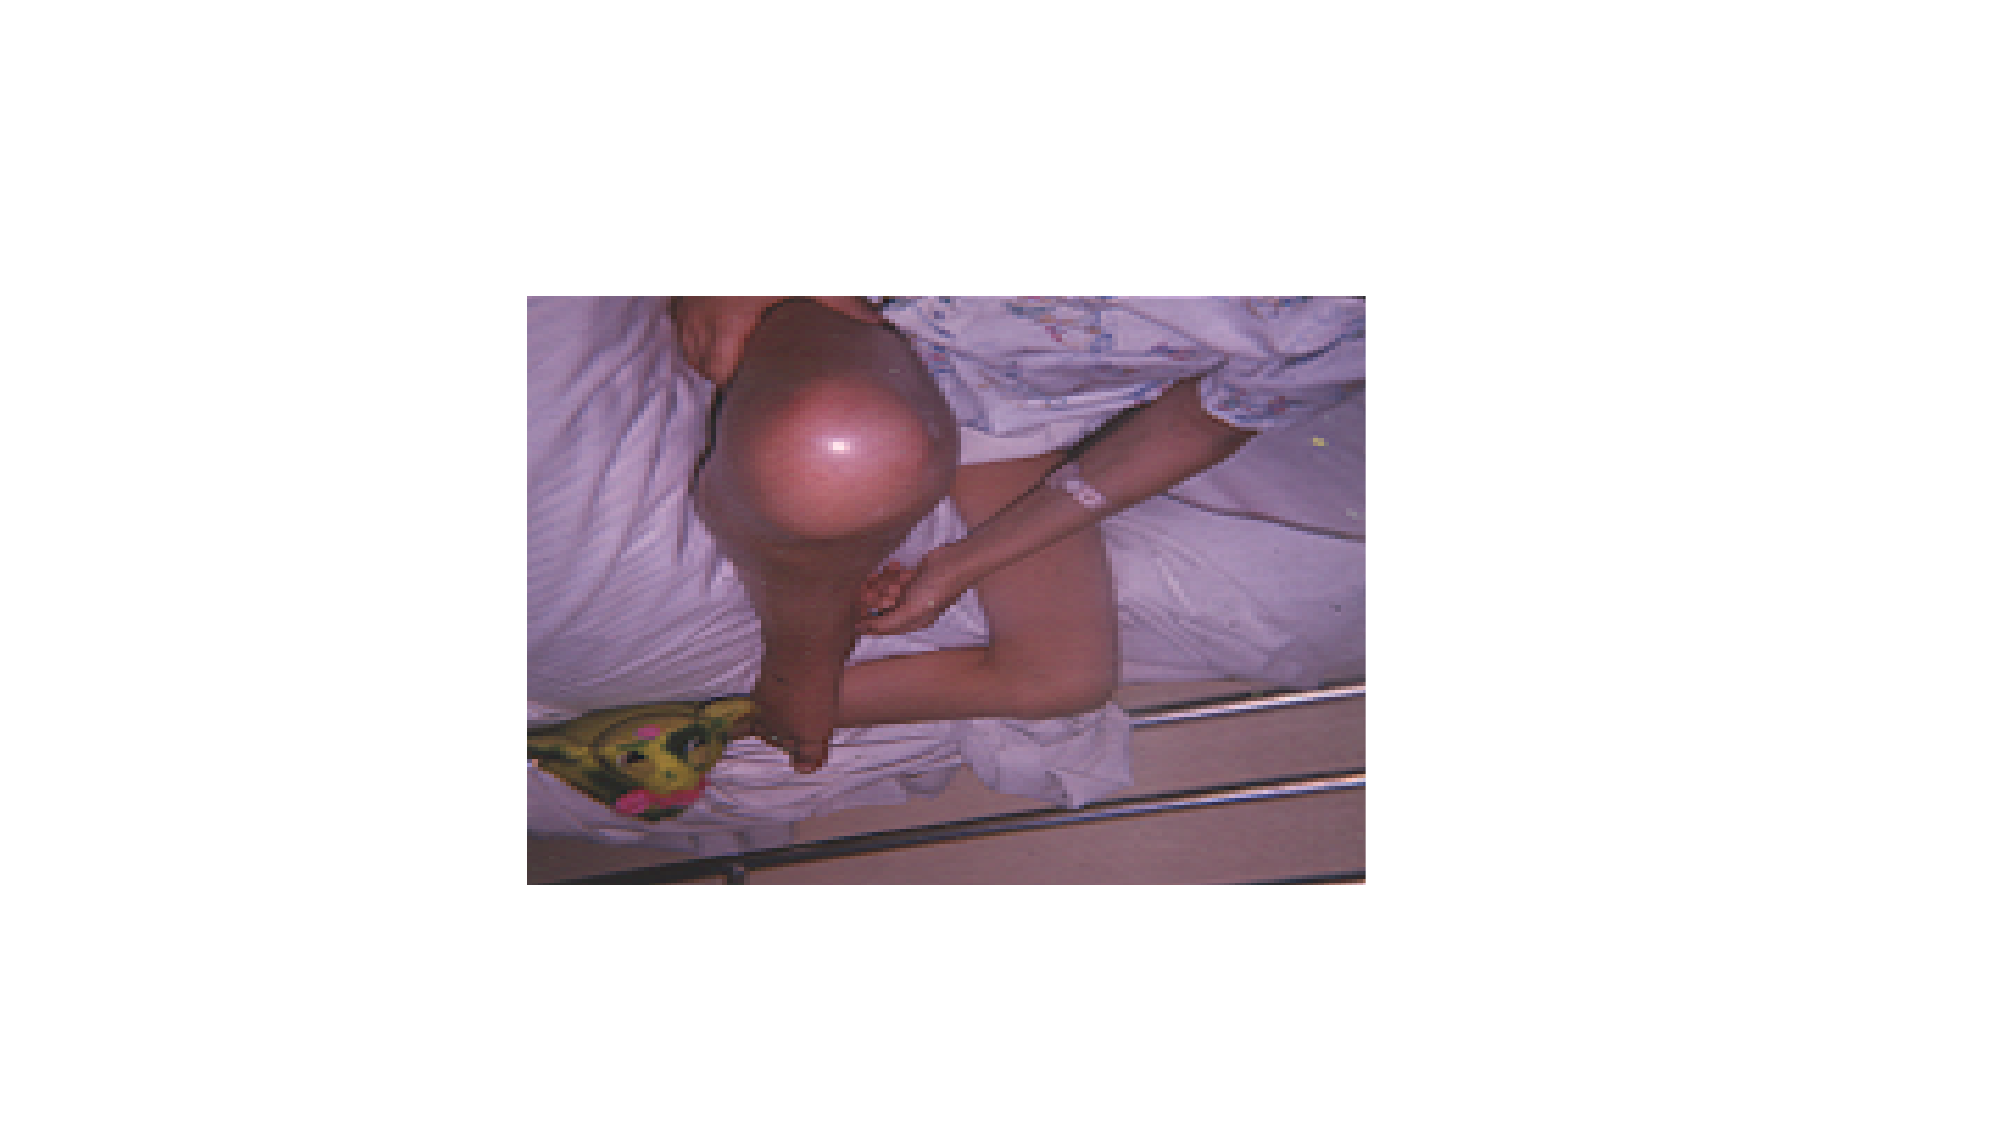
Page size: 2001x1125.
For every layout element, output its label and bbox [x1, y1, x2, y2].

picture [524, 294, 1366, 885]
